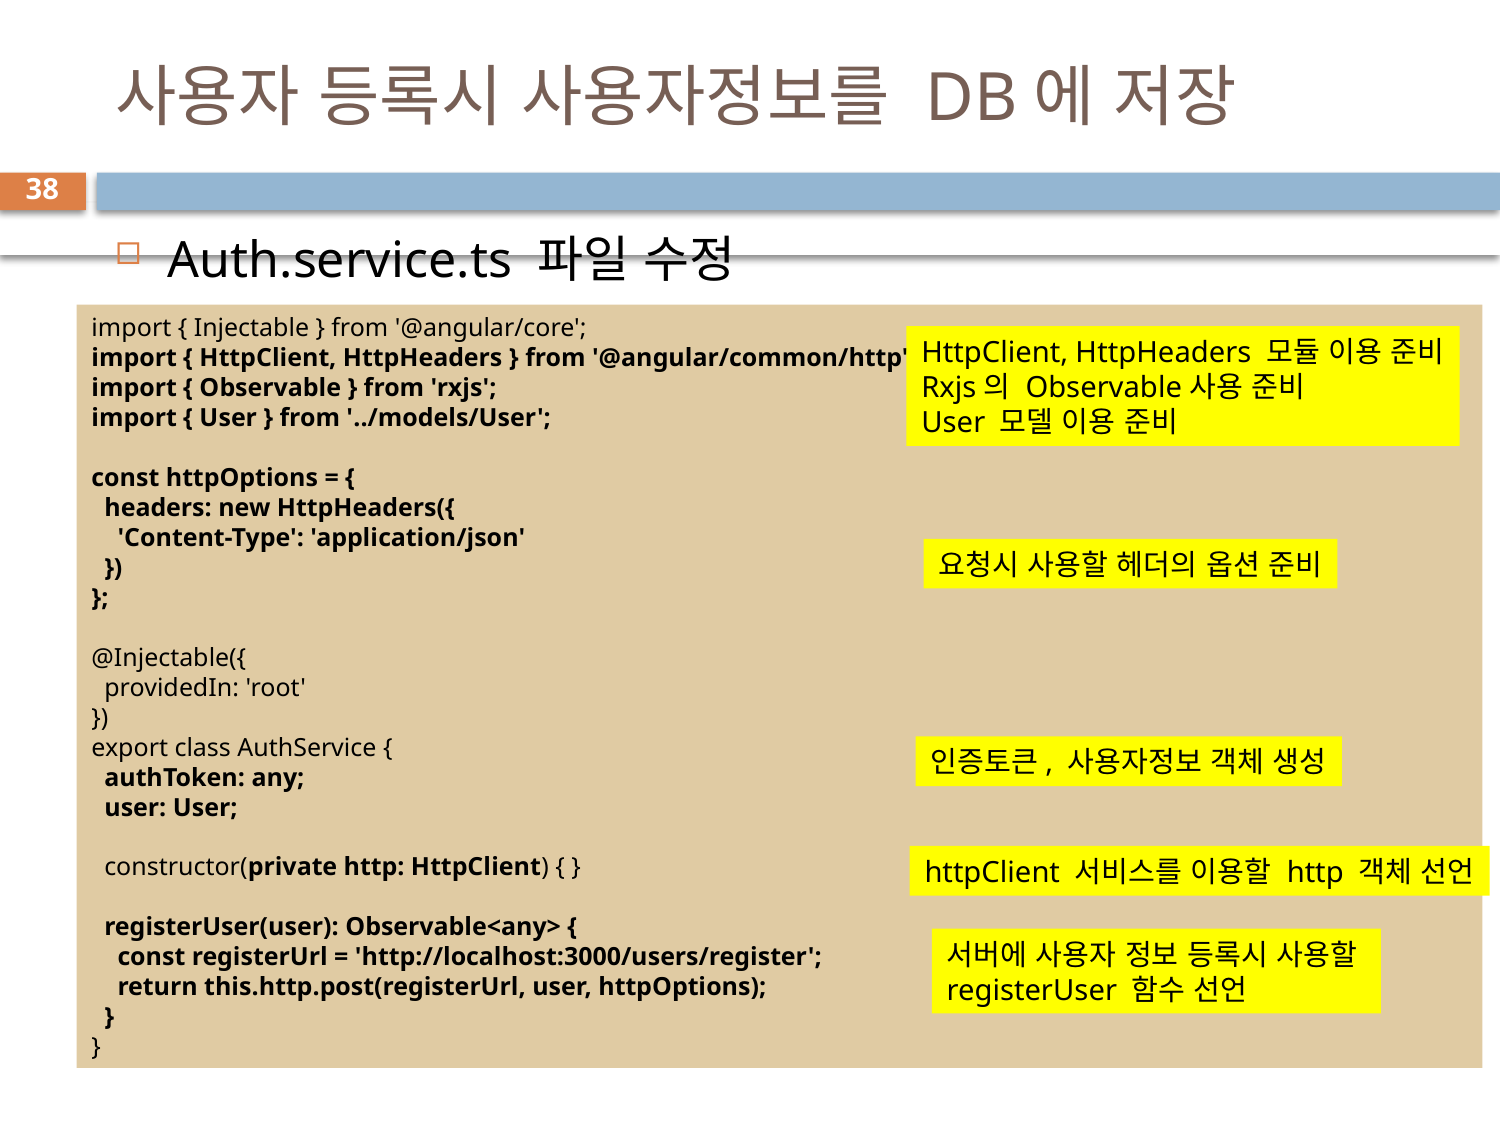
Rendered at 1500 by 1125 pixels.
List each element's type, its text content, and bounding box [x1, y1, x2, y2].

text_box 인증토큰, 사용자정보 객체 생성 [915, 736, 1342, 787]
text_box import { Injectable } from '@angular/core'; import { HttpClient, HttpHeaders } from '@angular/common/http'; import { Observable } from 'rxjs'; import { User } from '../models/User'; const httpOptions = { headers: new HttpHeaders({ 'Content-Type': 'application/json' }) }; @Injectable({ providedIn: 'root' }) export class AuthService { authToken: any; user: User; constructor(private http: HttpClient) { } registerUser(user): Observable<any> { const registerUrl = 'http://localhost:3000/users/register'; return this.http.post(registerUrl, user, httpOptions); } } [76, 304, 1483, 1068]
text_box 요청시 사용할 헤더의 옵션 준비 [923, 538, 1338, 589]
title 사용자 등록시 사용자정보를 DB에 저장 [100, 37, 1438, 149]
list Auth.service.ts 파일 수정 [100, 219, 1438, 304]
text_box 서버에 사용자 정보 등록시 사용할 registerUser 함수 선언 [931, 928, 1381, 1014]
slide_number 38 [0, 170, 87, 211]
text_box httpClient 서비스를 이용할 http 객체 선언 [909, 845, 1490, 896]
text_box HttpClient, HttpHeaders 모듈 이용 준비 Rxjs의 Observable사용 준비 User 모델 이용 준비 [906, 326, 1460, 446]
